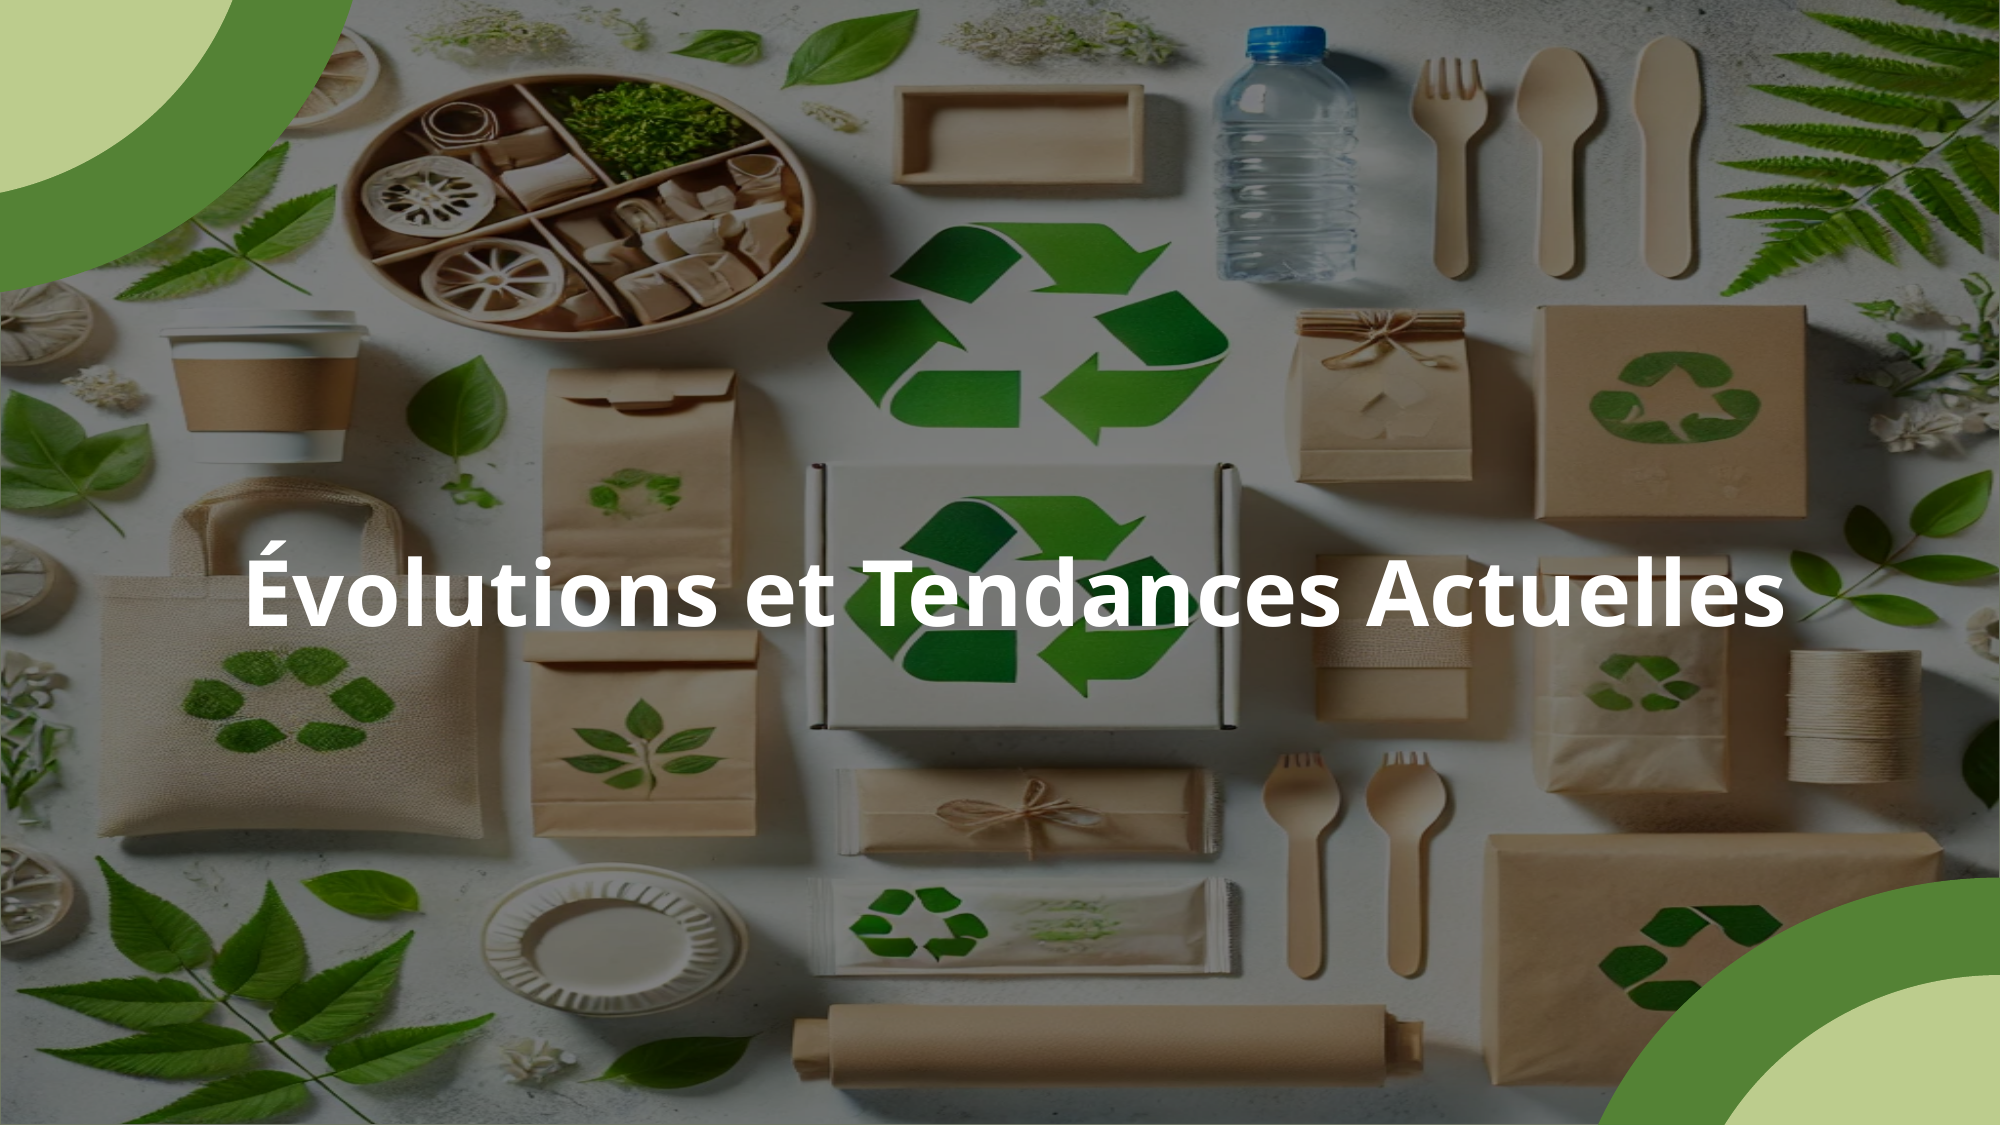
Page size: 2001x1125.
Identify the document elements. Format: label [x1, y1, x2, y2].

text_box [1561, 877, 2000, 1125]
text_box [0, 0, 370, 298]
picture [0, 0, 2000, 1125]
